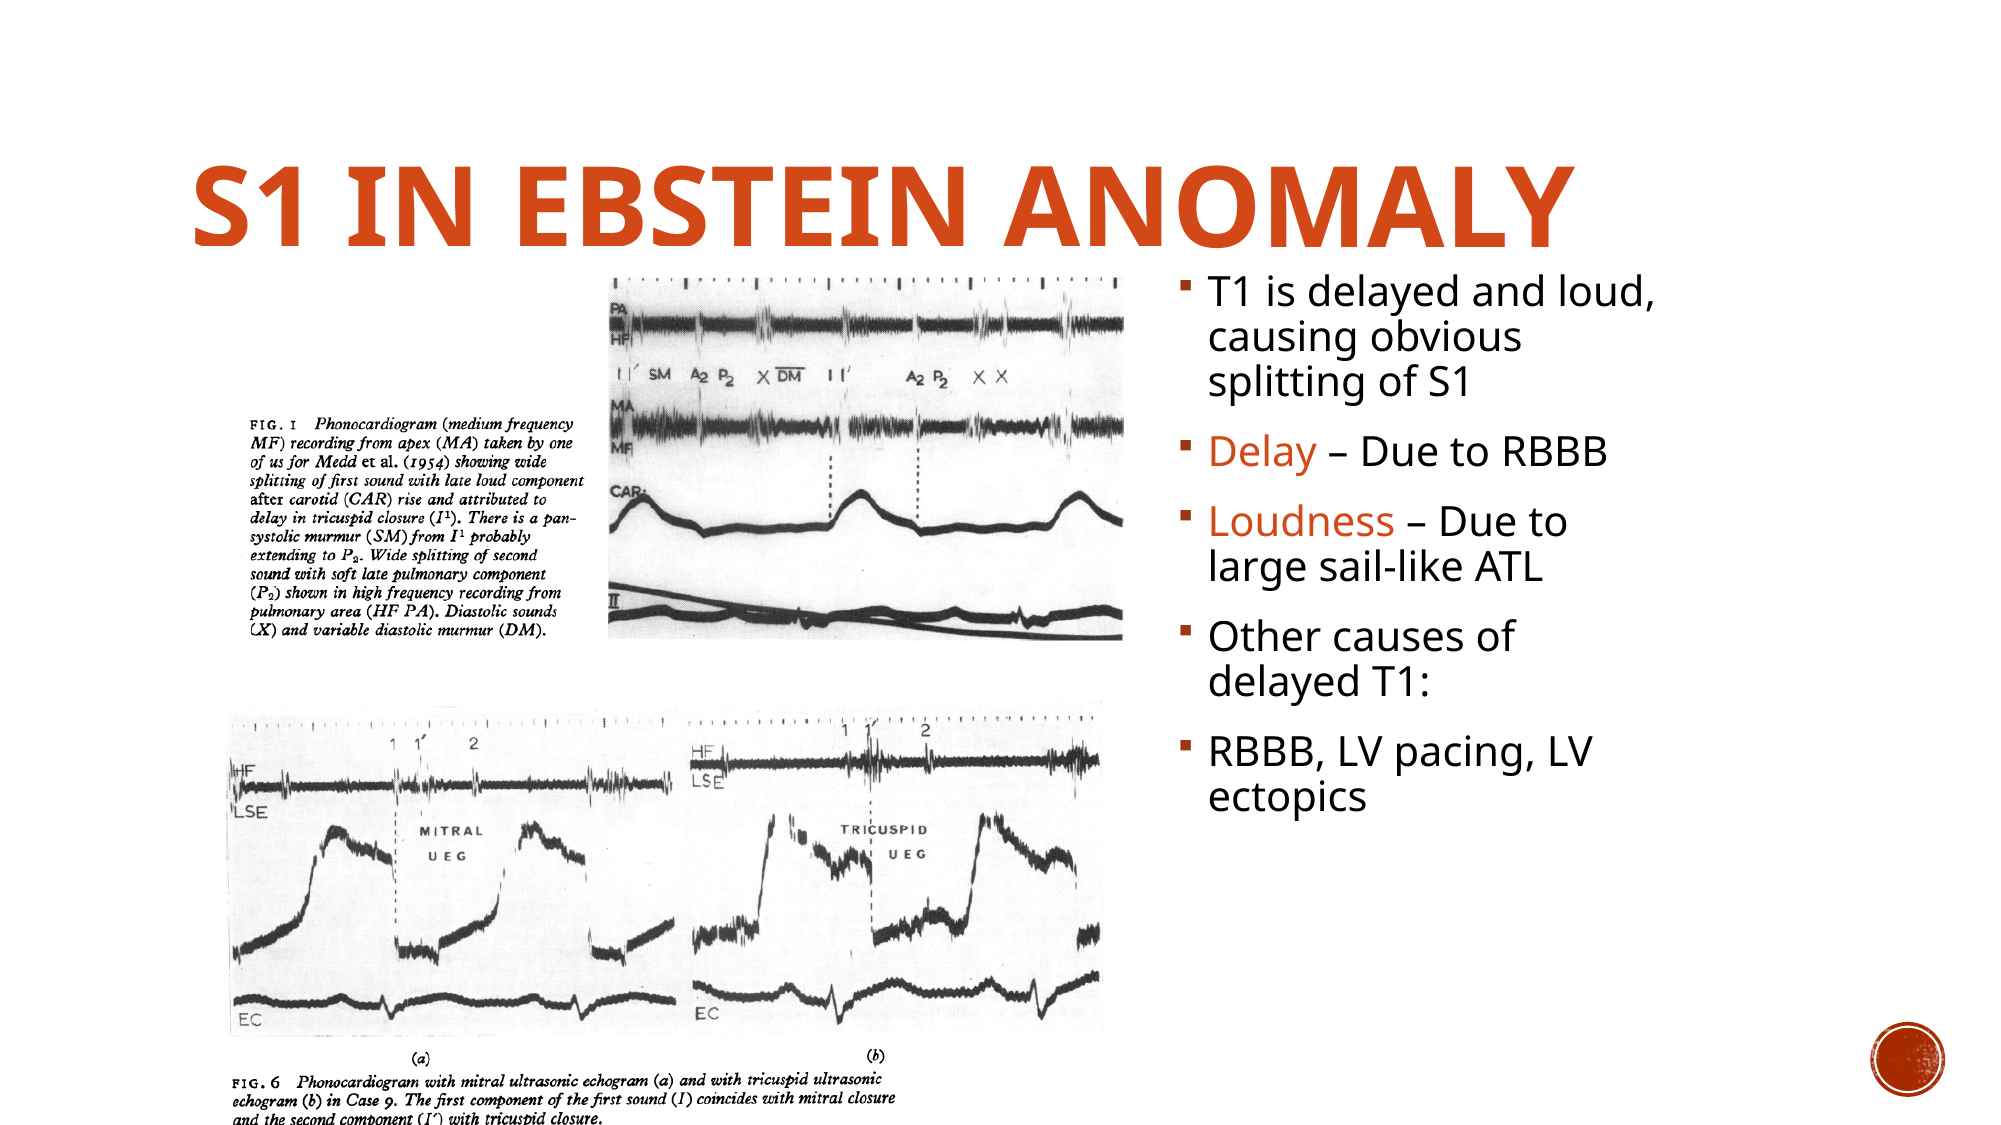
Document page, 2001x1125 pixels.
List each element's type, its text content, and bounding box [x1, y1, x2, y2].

title S1 in Ebstein Anomaly [175, 79, 1826, 344]
list T1 is delayed and loud, causing obvious splitting of S1 Delay – Due to RBBB Loudness – Due to large sail-like ATL Other causes of delayed T1: RBBB, LV pacing, LV ectopics [1163, 262, 1675, 1005]
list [205, 251, 1160, 683]
text_box Pulmonary Artery [203, 249, 1163, 683]
picture [203, 687, 1161, 1125]
